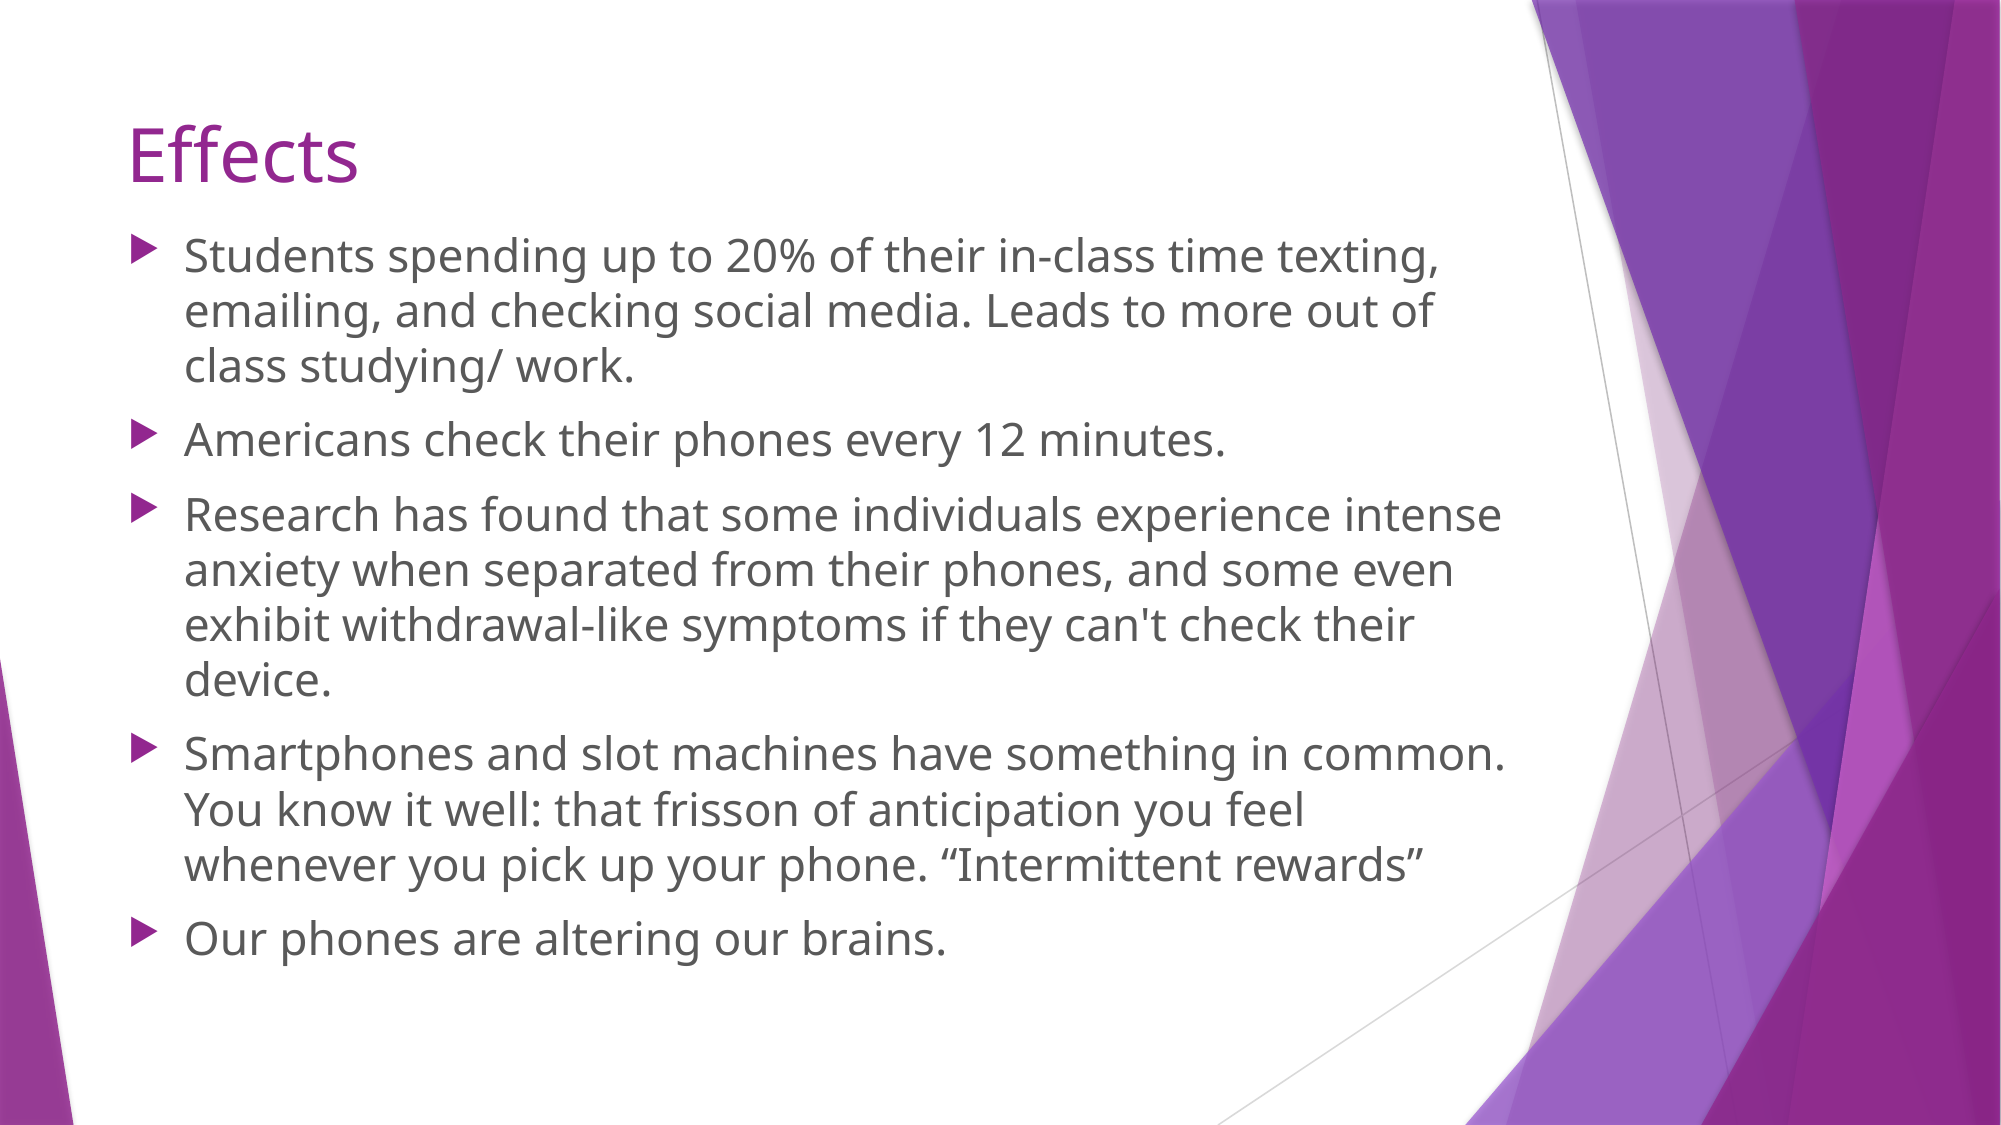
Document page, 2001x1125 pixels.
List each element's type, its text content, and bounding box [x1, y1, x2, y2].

title Effects [111, 99, 1522, 236]
list Students spending up to 20% of their in-class time texting, emailing, and checking social media. Leads to more out of class studying/ work. Americans check their phones every 12 minutes. Research has found that some individuals experience intense anxiety when separated from their phones, and some even exhibit withdrawal-like symptoms if they can't check their device. Smartphones and slot machines have something in common. You know it well: that frisson of anticipation you feel whenever you pick up your phone. “Intermittent rewards” Our phones are altering our brains. [112, 218, 1524, 991]
